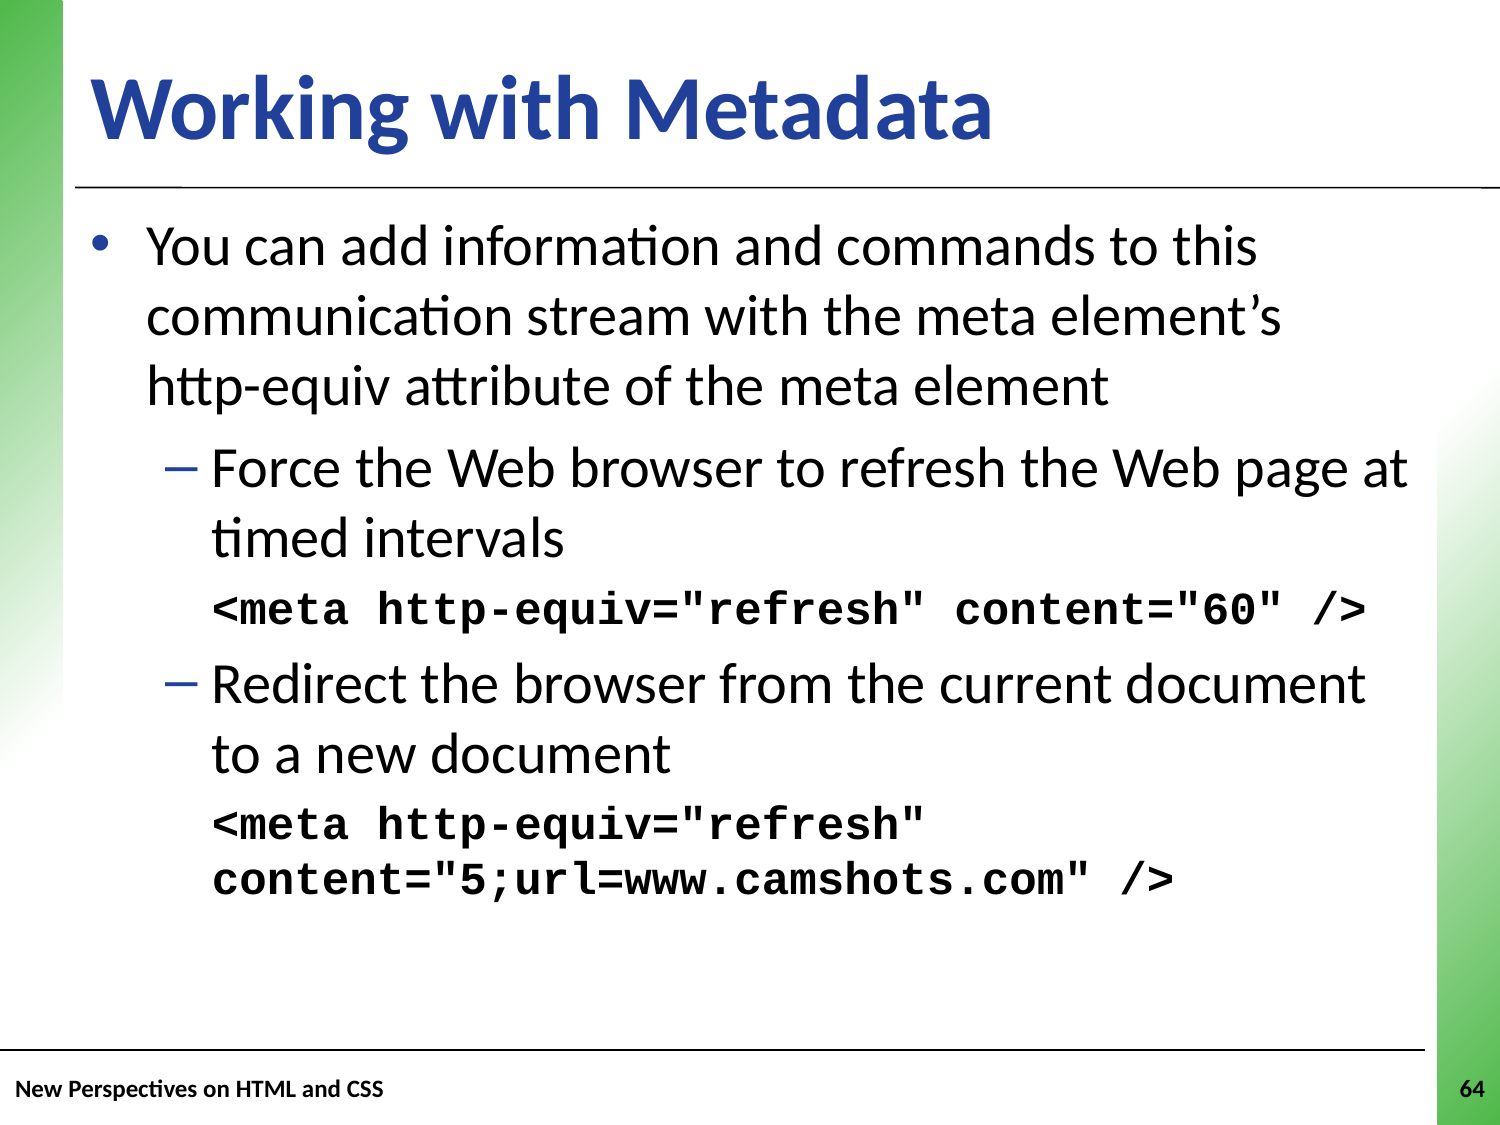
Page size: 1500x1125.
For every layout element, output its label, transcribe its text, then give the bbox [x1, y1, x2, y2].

title Working with Metadata [74, 24, 1438, 181]
slide_number 64 [1412, 1050, 1500, 1125]
list You can add information and commands to this communication stream with the meta element’s http-equiv attribute of the meta element Force the Web browser to refresh the Web page at timed intervals <meta http-equiv="refresh" content="60" /> Redirect the browser from the current document to a new document <meta http-equiv="refresh" content="5;url=www.camshots.com" /> [74, 199, 1426, 1006]
footer New Perspectives on HTML and CSS [0, 1050, 1350, 1125]
